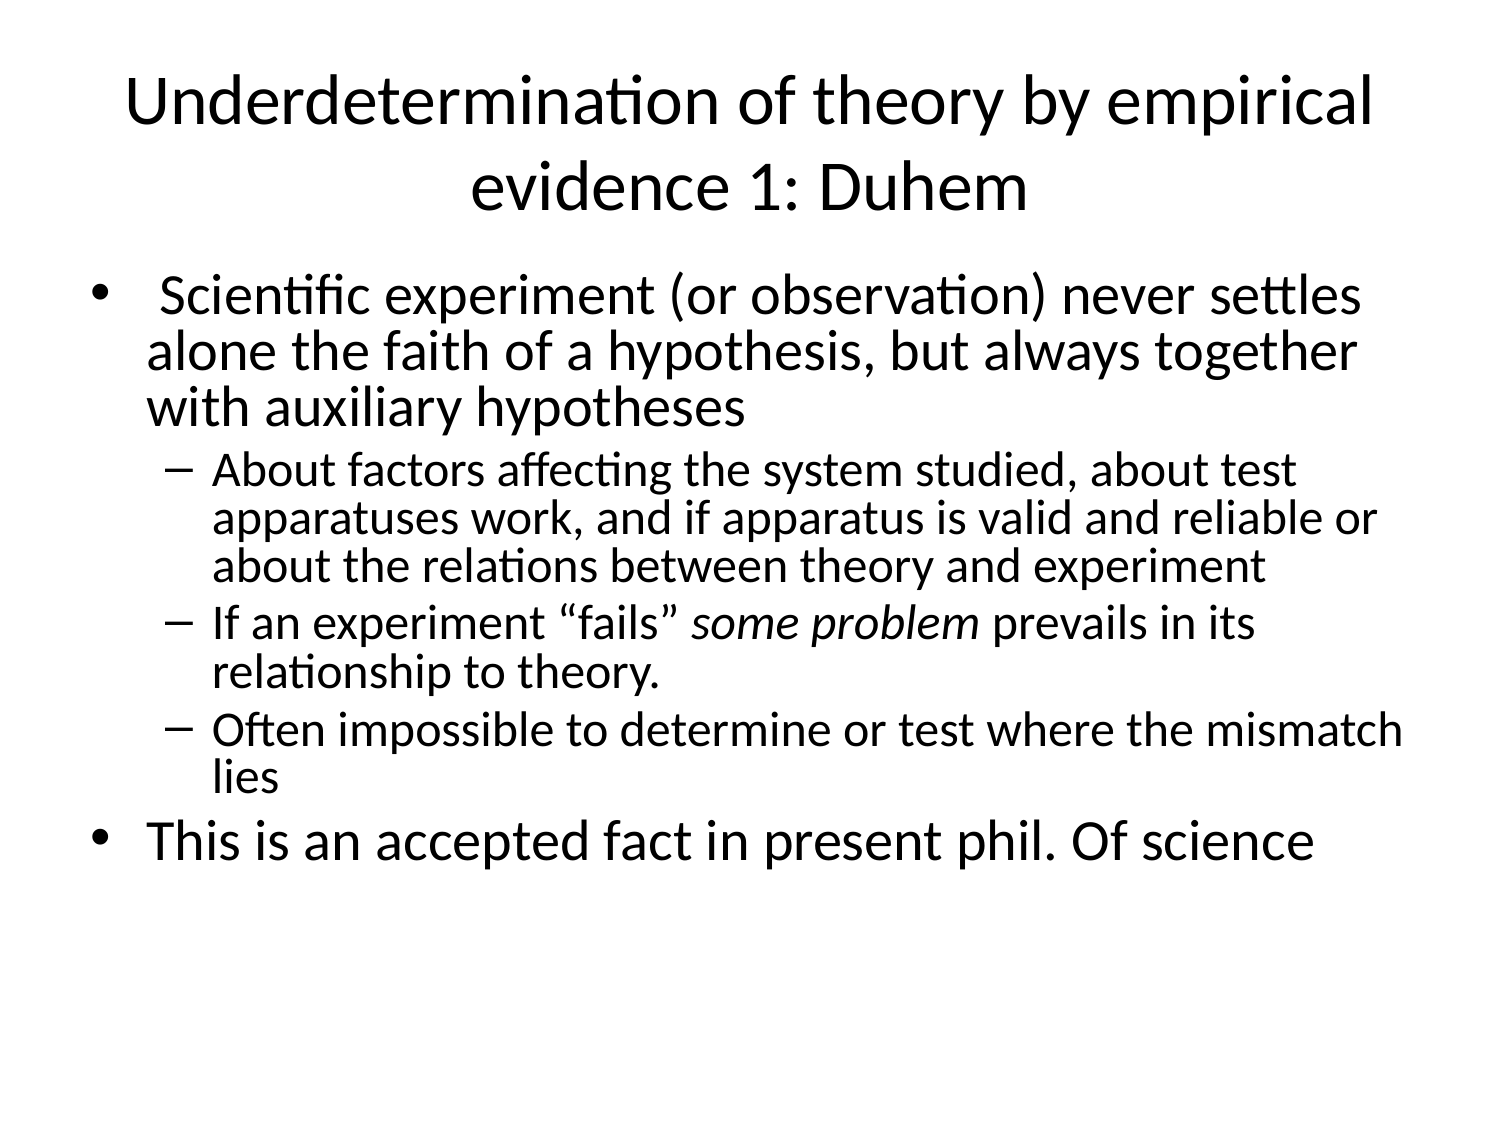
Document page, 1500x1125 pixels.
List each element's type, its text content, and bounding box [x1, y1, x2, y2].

title Underdetermination of theory by empirical evidence 1: Duhem [75, 45, 1425, 233]
list Scientific experiment (or observation) never settles alone the faith of a hypothesis, but always together with auxiliary hypotheses About factors affecting the system studied, about test apparatuses work, and if apparatus is valid and reliable or about the relations between theory and experiment If an experiment “fails” some problem prevails in its relationship to theory. Often impossible to determine or test where the mismatch lies This is an accepted fact in present phil. Of science [75, 262, 1425, 1005]
